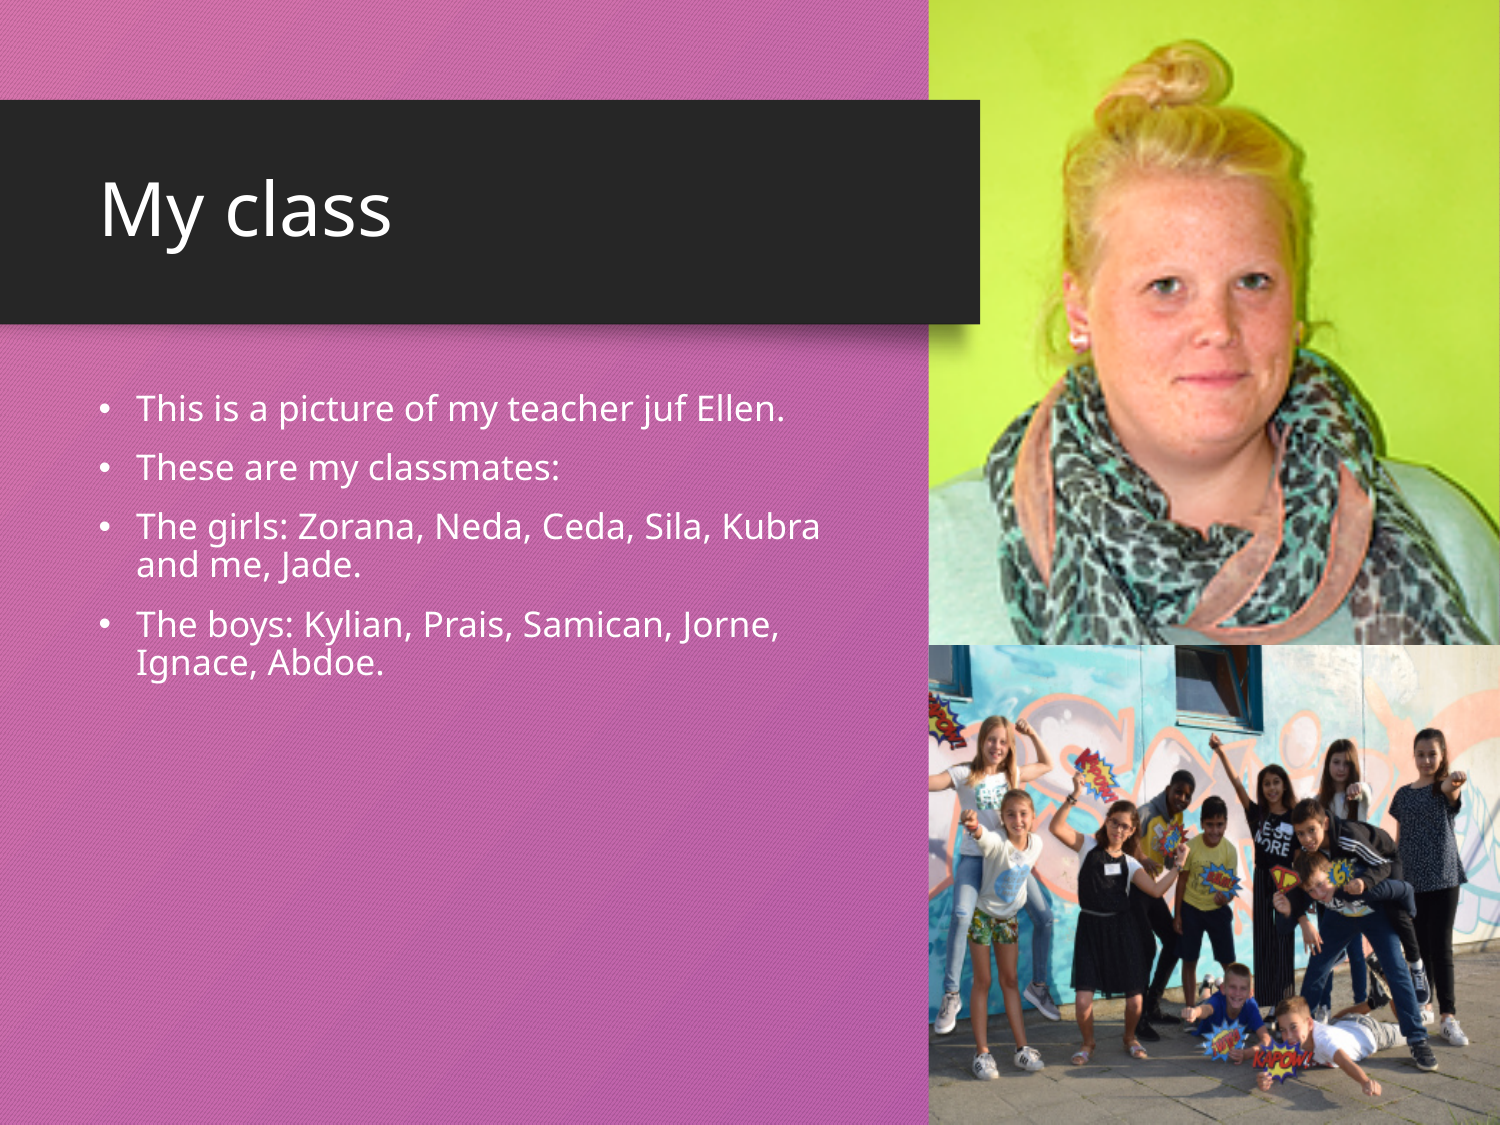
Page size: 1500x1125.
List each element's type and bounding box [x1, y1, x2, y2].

text_box [0, 0, 928, 322]
text_box [0, 377, 928, 1125]
picture [0, 0, 1500, 1125]
